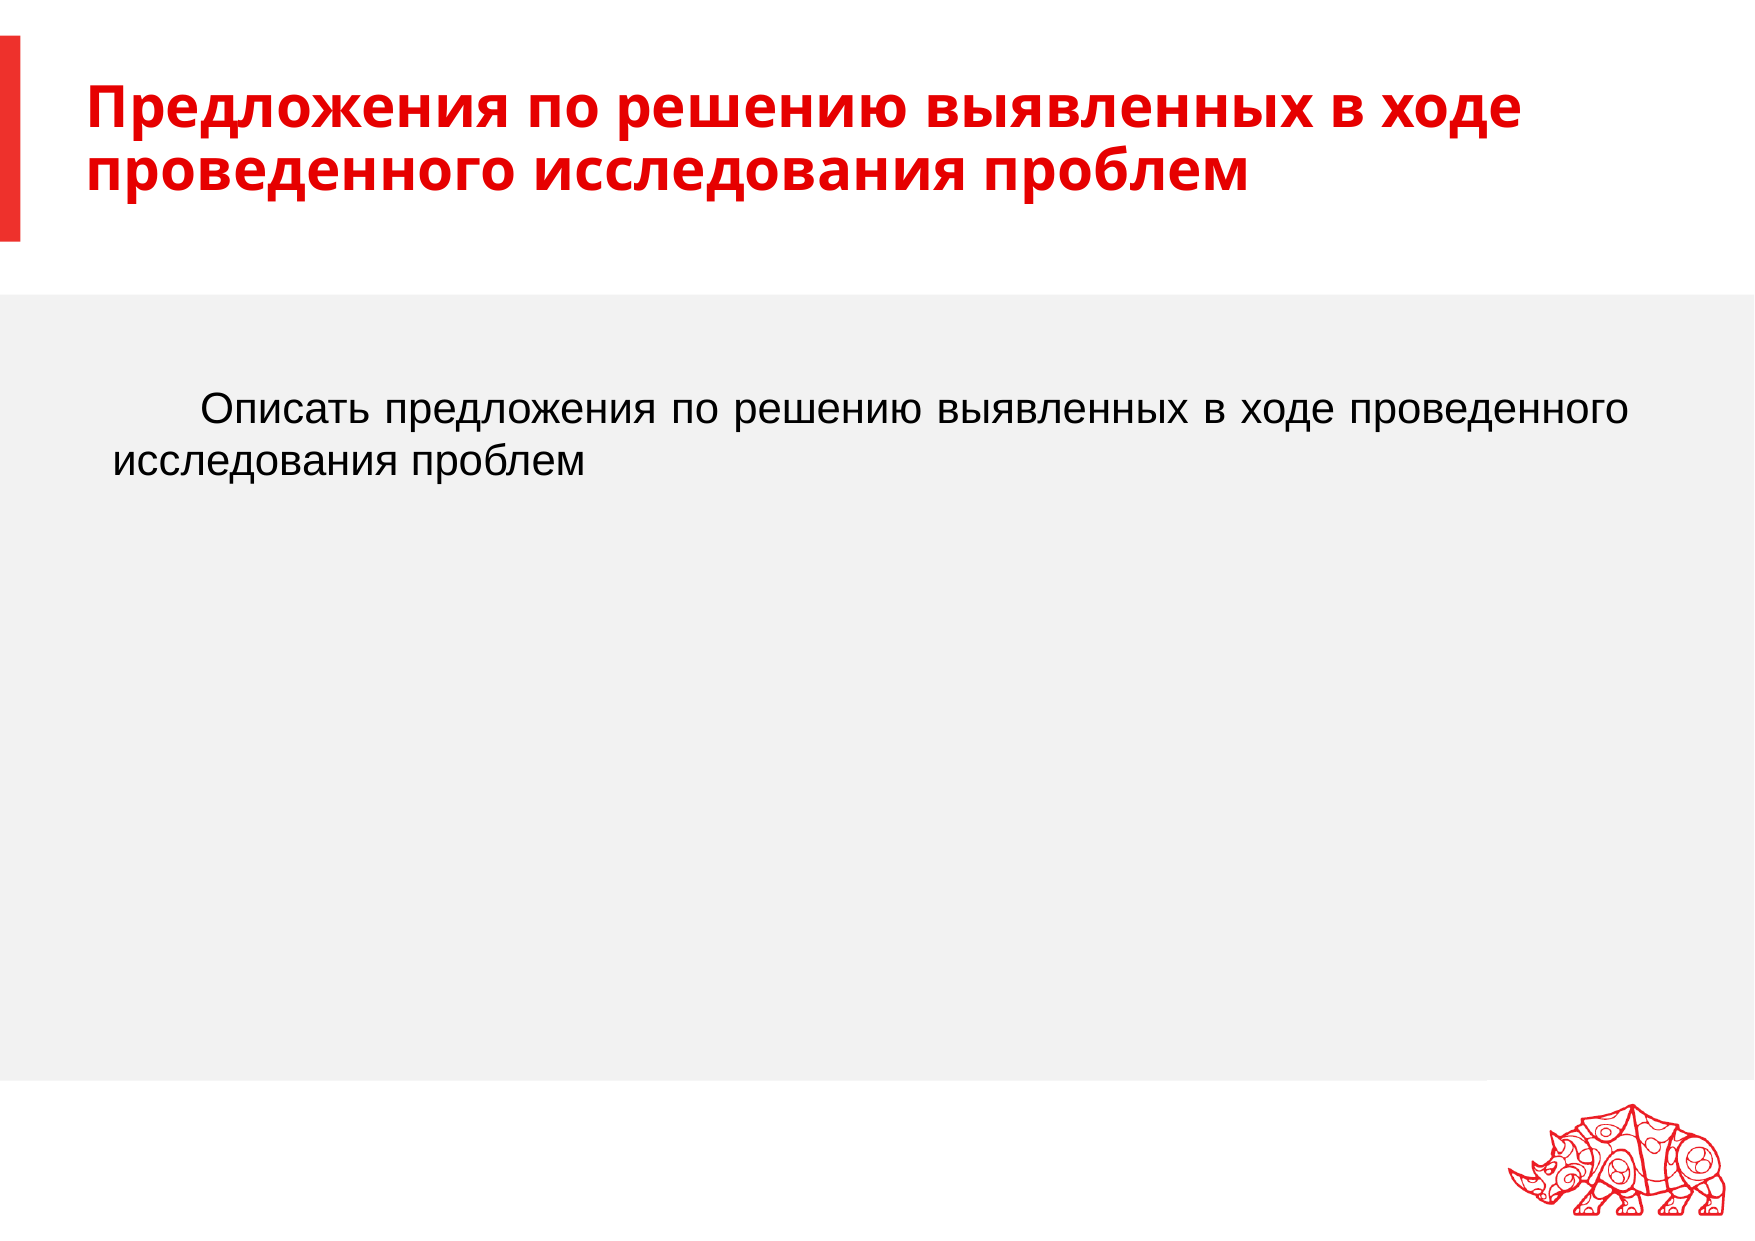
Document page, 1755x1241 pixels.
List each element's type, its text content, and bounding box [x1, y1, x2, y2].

title Предложения по решению выявленных в ходе проведенного исследования проблем [85, 76, 1675, 204]
picture [1487, 1080, 1755, 1229]
text_box Описать предложения по решению выявленных в ходе проведенного исследования проблем [97, 372, 1645, 492]
